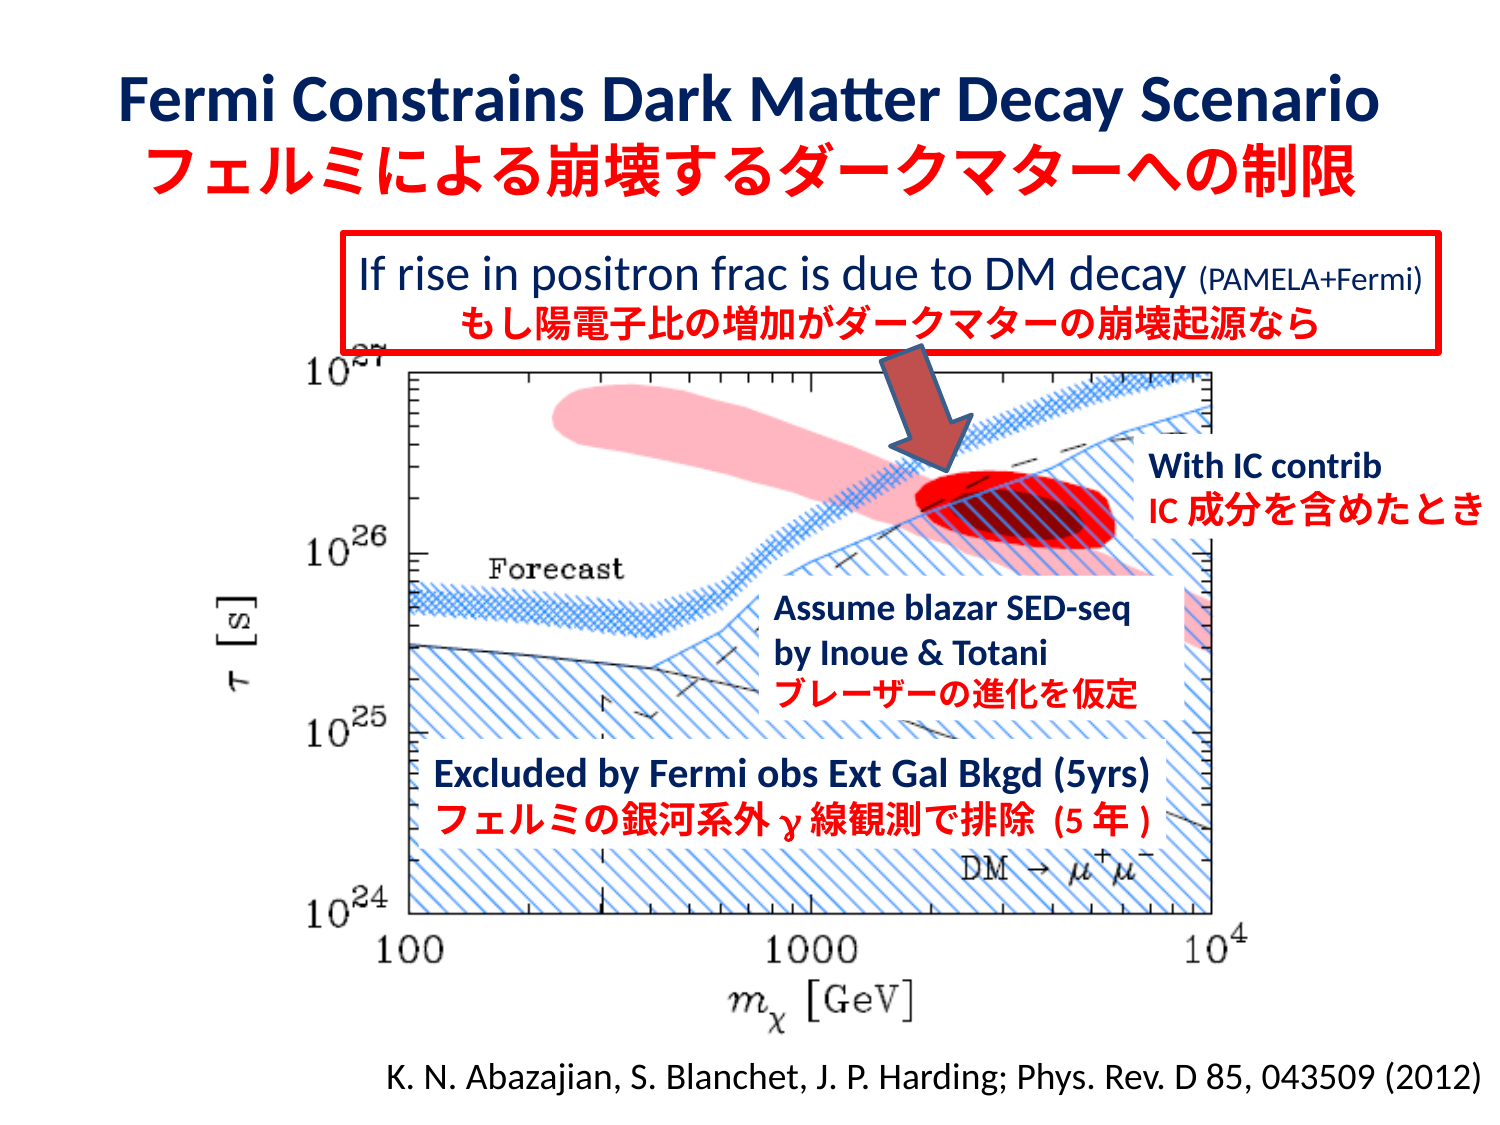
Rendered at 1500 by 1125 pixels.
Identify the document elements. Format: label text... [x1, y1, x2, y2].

text_box If rise in positron frac is due to DM decay (PAMELA+Fermi) もし陽電子比の増加がダークマターの崩壊起源なら [343, 232, 1439, 353]
title Fermi Constrains Dark Matter Decay Scenario フェルミによる崩壊するダークマターへの制限 [75, 45, 1425, 213]
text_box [199, 313, 1318, 1051]
text_box With IC contrib IC成分を含めたとき [1323, 433, 1500, 539]
text_box K. N. Abazajian, S. Blanchet, J. P. Harding; Phys. Rev. D 85, 043509 (2012) [371, 1044, 1499, 1105]
